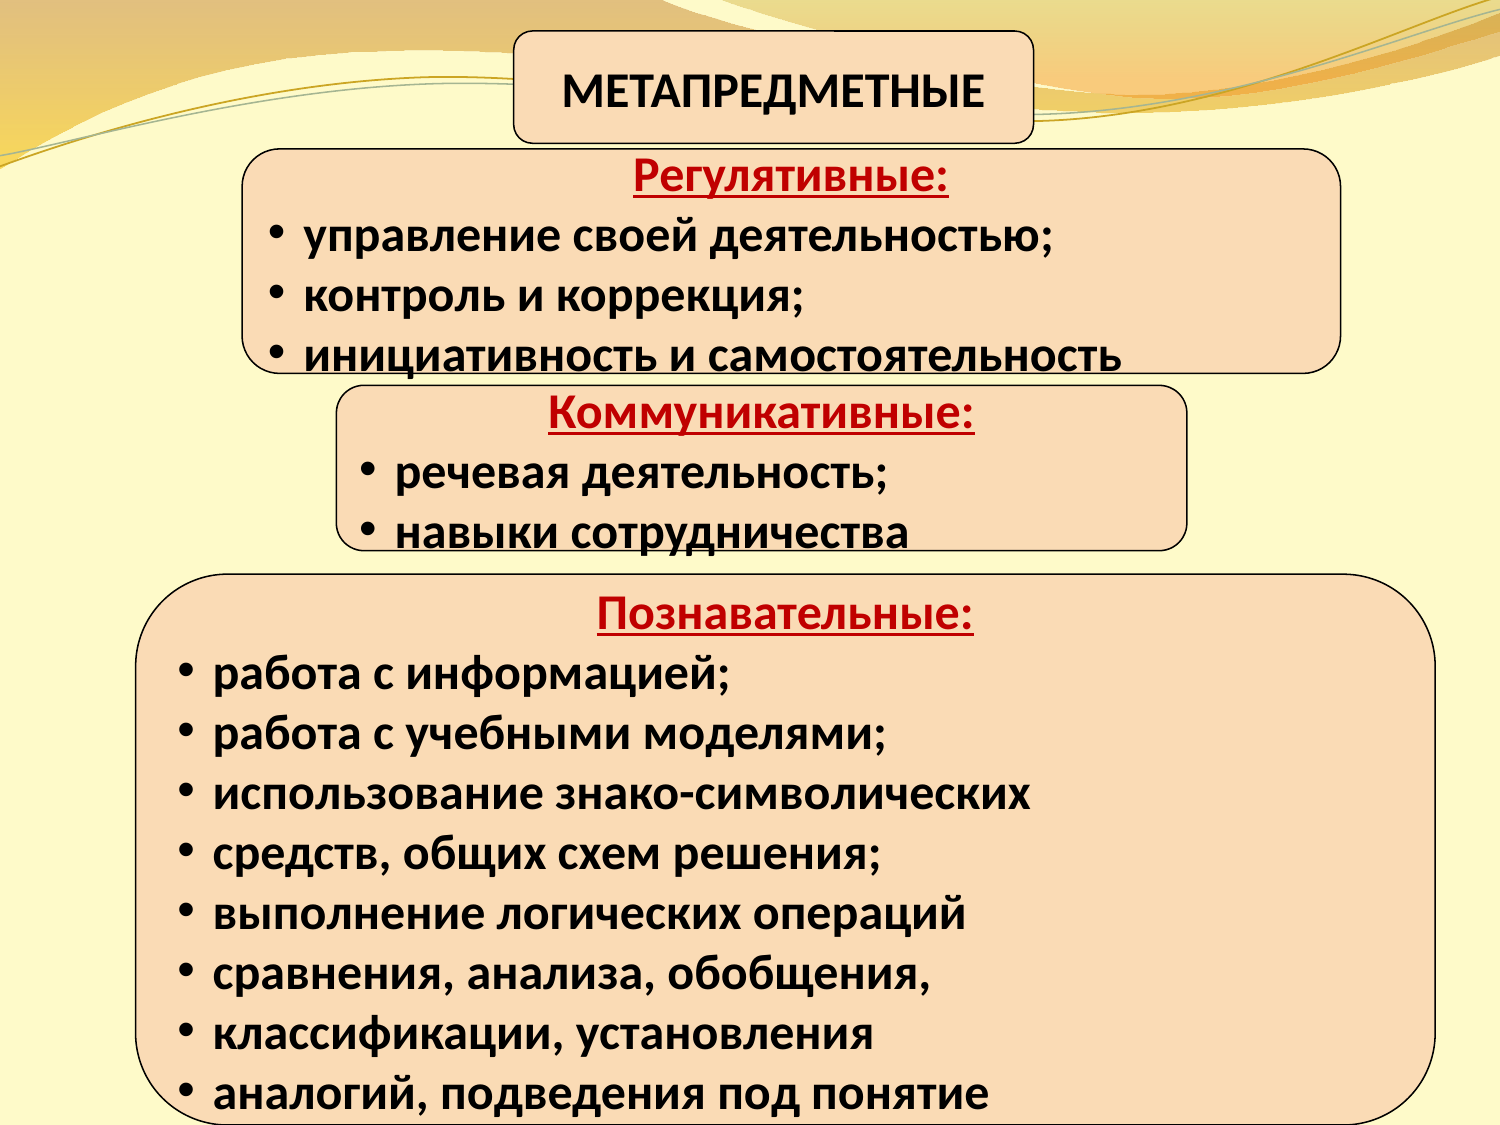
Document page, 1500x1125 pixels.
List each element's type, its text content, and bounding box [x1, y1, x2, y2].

text_box Коммуникативные: речевая деятельность; навыки сотрудничества [336, 385, 1187, 551]
text_box Познавательные: работа с информацией; работа с учебными моделями; использование знако-символических средств, общих схем решения; выполнение логических операций сравнения, анализа, обобщения, классификации, установления аналогий, подведения под понятие [135, 574, 1436, 1125]
text_box Регулятивные: управление своей деятельностью; контроль и коррекция; инициативность и самостоятельность [242, 148, 1341, 374]
text_box МЕТАПРЕДМЕТНЫЕ [513, 30, 1034, 144]
